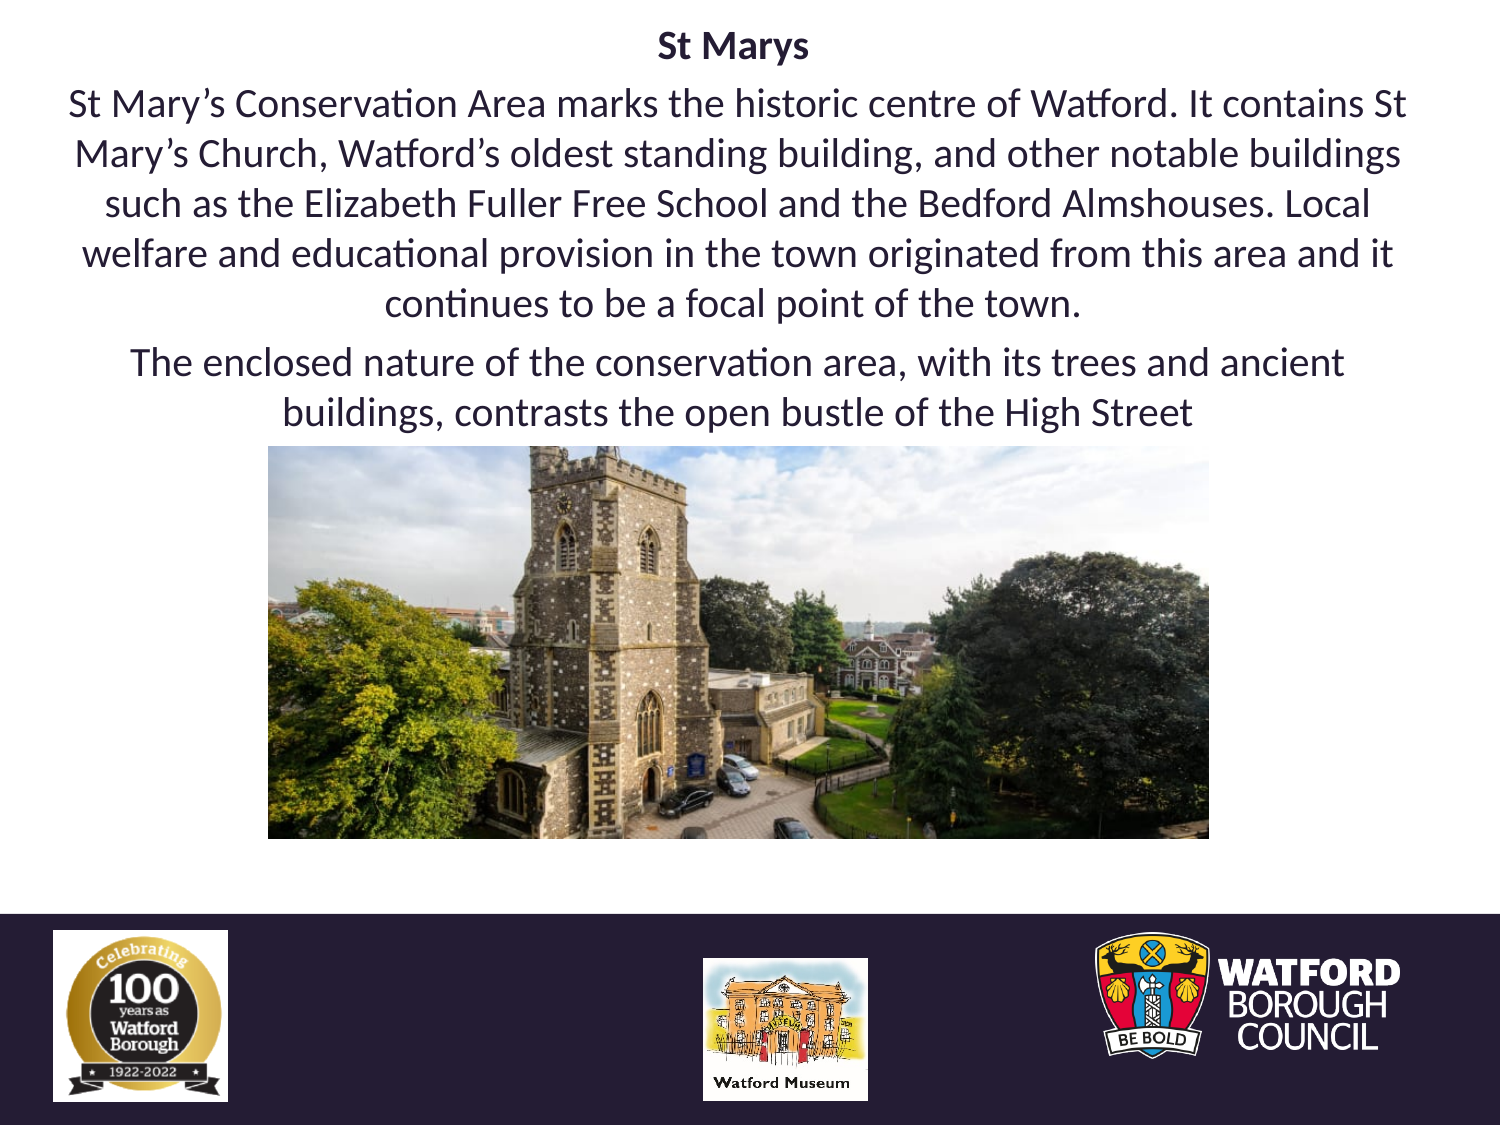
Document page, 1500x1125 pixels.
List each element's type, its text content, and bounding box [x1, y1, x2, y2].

slide_number 12 [76, 1042, 427, 1103]
picture [703, 957, 868, 1101]
list St Marys St Mary’s Conservation Area marks the historic centre of Watford. It contains St Mary’s Church, Watford’s oldest standing building, and other notable buildings such as the Elizabeth Fuller Free School and the Bedford Almshouses. Local welfare and educational provision in the town originated from this area and it continues to be a focal point of the town. The enclosed nature of the conservation area, with its trees and ancient buildings, contrasts the open bustle of the High Street [29, 10, 1447, 232]
picture [267, 445, 1209, 839]
picture [53, 930, 228, 1102]
picture [1095, 932, 1400, 1059]
